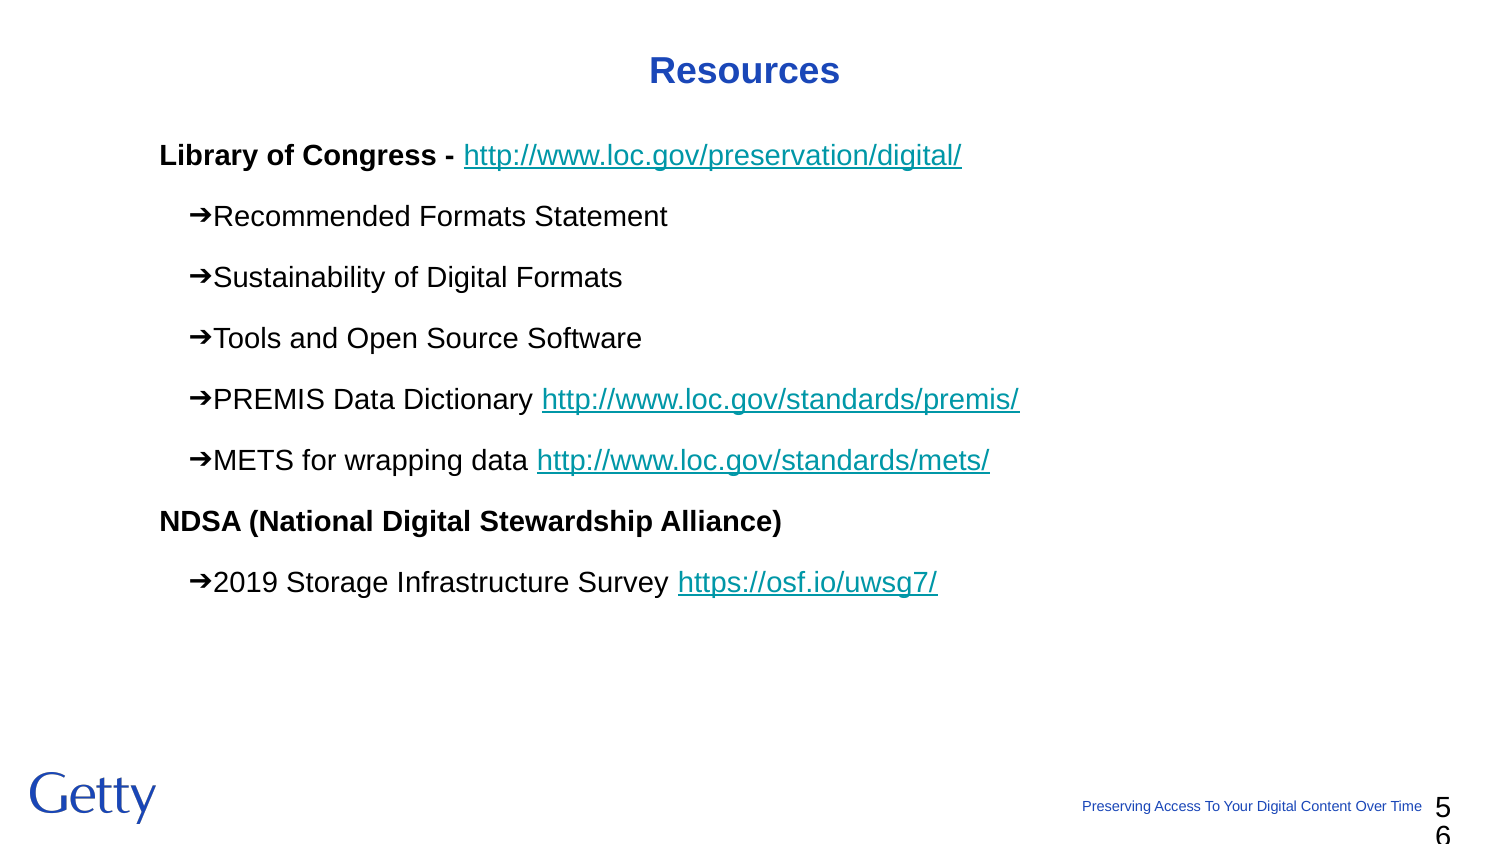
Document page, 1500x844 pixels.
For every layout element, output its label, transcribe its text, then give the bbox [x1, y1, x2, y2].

slide_number 56 [1420, 783, 1475, 828]
picture [29, 772, 157, 824]
title Resources [0, 31, 1500, 125]
text_box Preserving Access To Your Digital Content Over Time [1061, 783, 1420, 828]
title Library of Congress - http://www.loc.gov/preservation/digital/ Recommended Formats Statement Sustainability of Digital Formats Tools and Open Source Software PREMIS Data Dictionary http://www.loc.gov/standards/premis/ METS for wrapping data http://www.loc.gov/standards/mets/ NDSA (National Digital Stewardship Alliance) 2019 Storage Infrastructure Survey https://osf.io/uwsg7/ [144, 125, 1392, 760]
